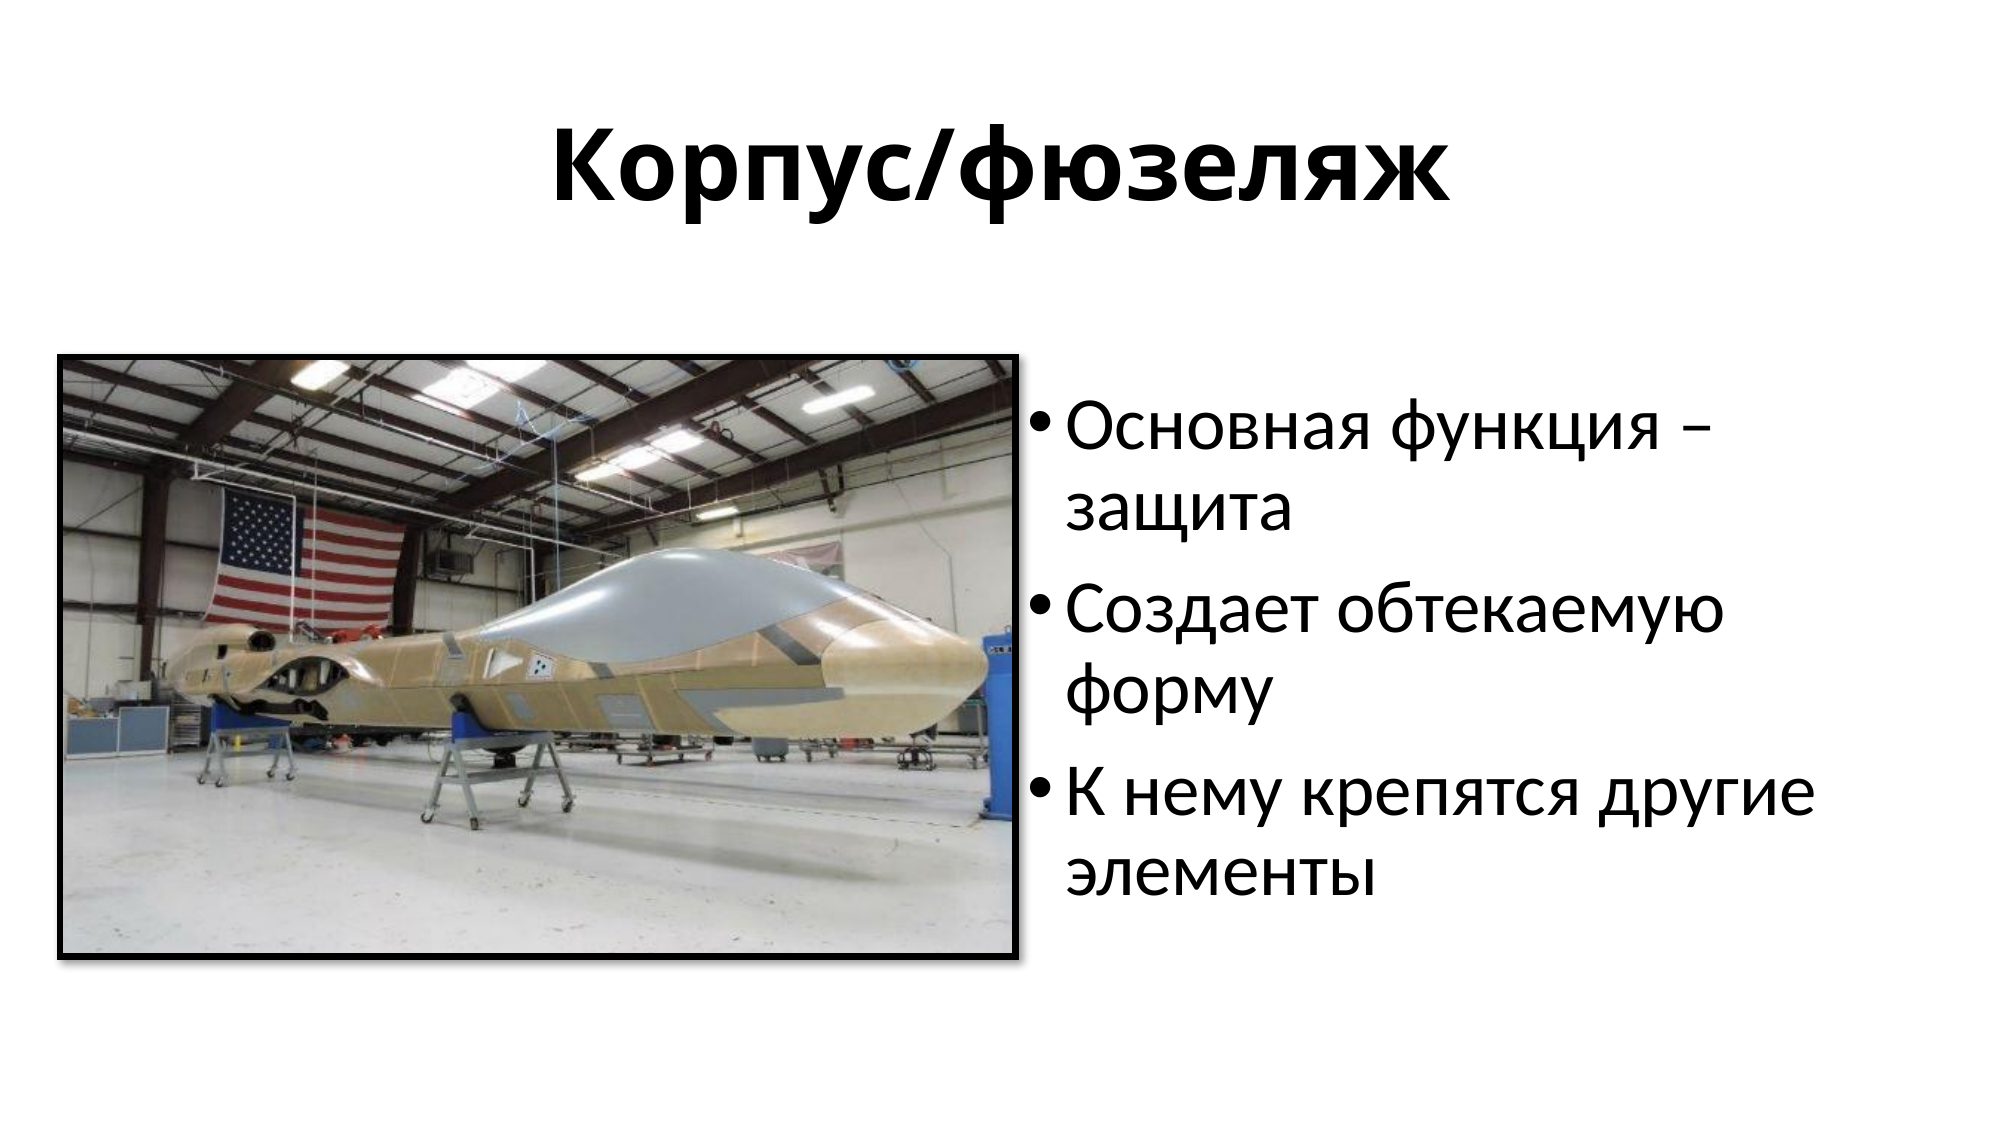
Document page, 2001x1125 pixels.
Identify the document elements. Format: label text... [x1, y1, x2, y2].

title Корпус/фюзеляж [137, 59, 1863, 278]
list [62, 359, 1013, 954]
list Основная функция – защита Создает обтекаемую форму К нему крепятся другие элементы [1012, 377, 1863, 1014]
